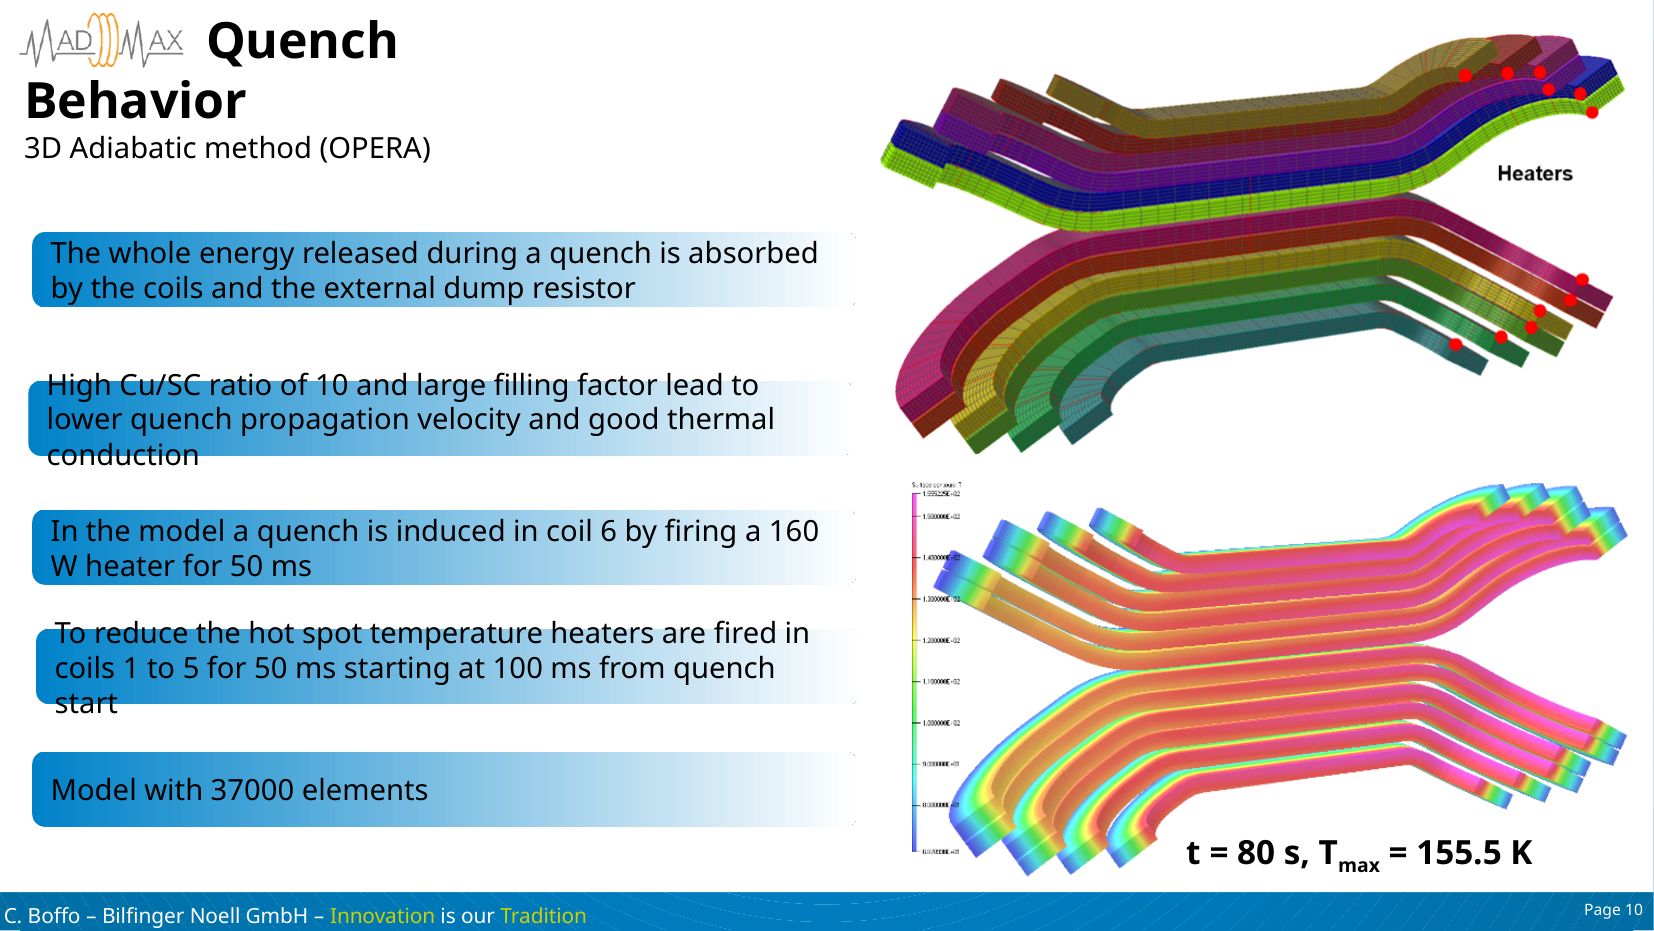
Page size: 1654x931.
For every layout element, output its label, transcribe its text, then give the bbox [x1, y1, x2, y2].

text_box In the model a quench is induced in coil 6 by firing a 160 W heater for 50 ms [30, 507, 860, 587]
text_box Model with 37000 elements [30, 749, 860, 829]
picture [8, 8, 198, 72]
text_box To reduce the hot spot temperature heaters are fired in coils 1 to 5 for 50 ms starting at 100 ms from quench start [33, 626, 864, 707]
picture [874, 15, 1627, 457]
text_box The whole energy released during a quench is absorbed by the coils and the external dump resistor [30, 230, 860, 310]
picture [911, 481, 1633, 878]
text_box High Cu/SC ratio of 10 and large filling factor lead to lower quench propagation velocity and good thermal conduction [26, 378, 856, 458]
text_box Page 10 [1257, 898, 1644, 923]
text_box C. Boffo – Bilfinger Noell GmbH – Innovation is our Tradition [0, 895, 602, 931]
title Quench Behavior 3D Adiabatic method (OPERA) [0, 0, 635, 120]
